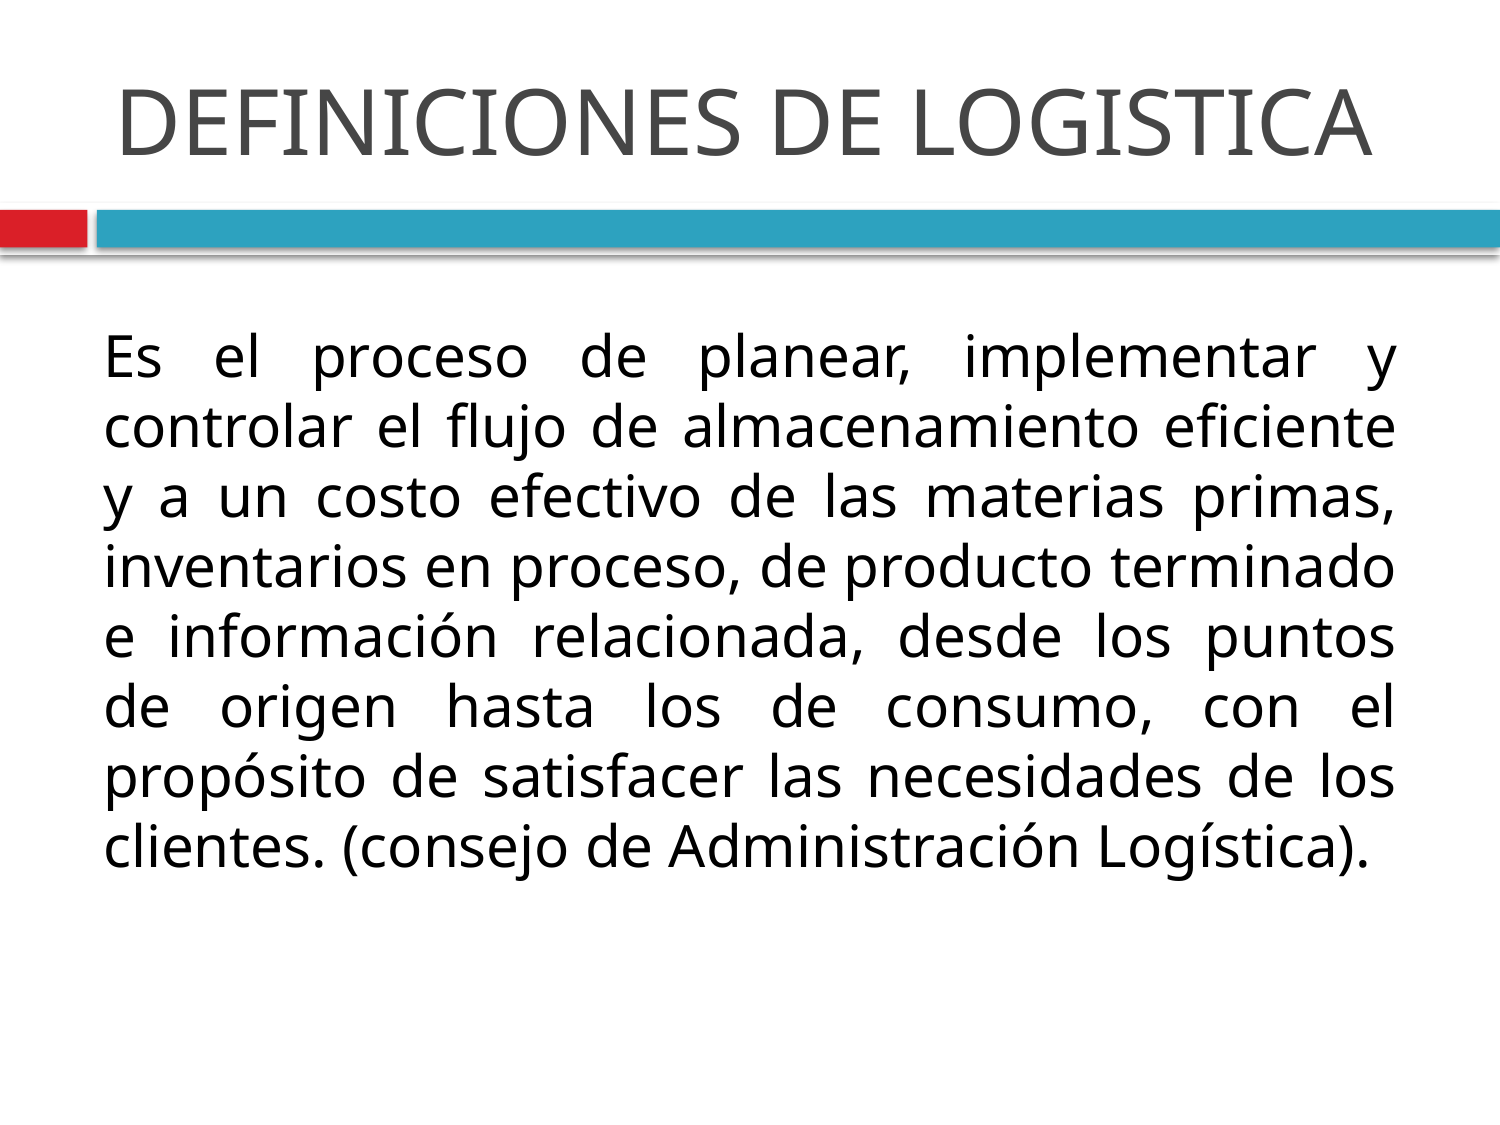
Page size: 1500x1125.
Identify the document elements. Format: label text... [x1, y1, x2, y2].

text_box Es el proceso de planear, implementar y controlar el flujo de almacenamiento eficiente y a un costo efectivo de las materias primas, inventarios en proceso, de producto terminado e información relacionada, desde los puntos de origen hasta los de consumo, con el propósito de satisfacer las necesidades de los clientes. (consejo de Administración Logística). [88, 267, 1412, 1125]
title DEFINICIONES DE LOGISTICA [99, 37, 1438, 201]
